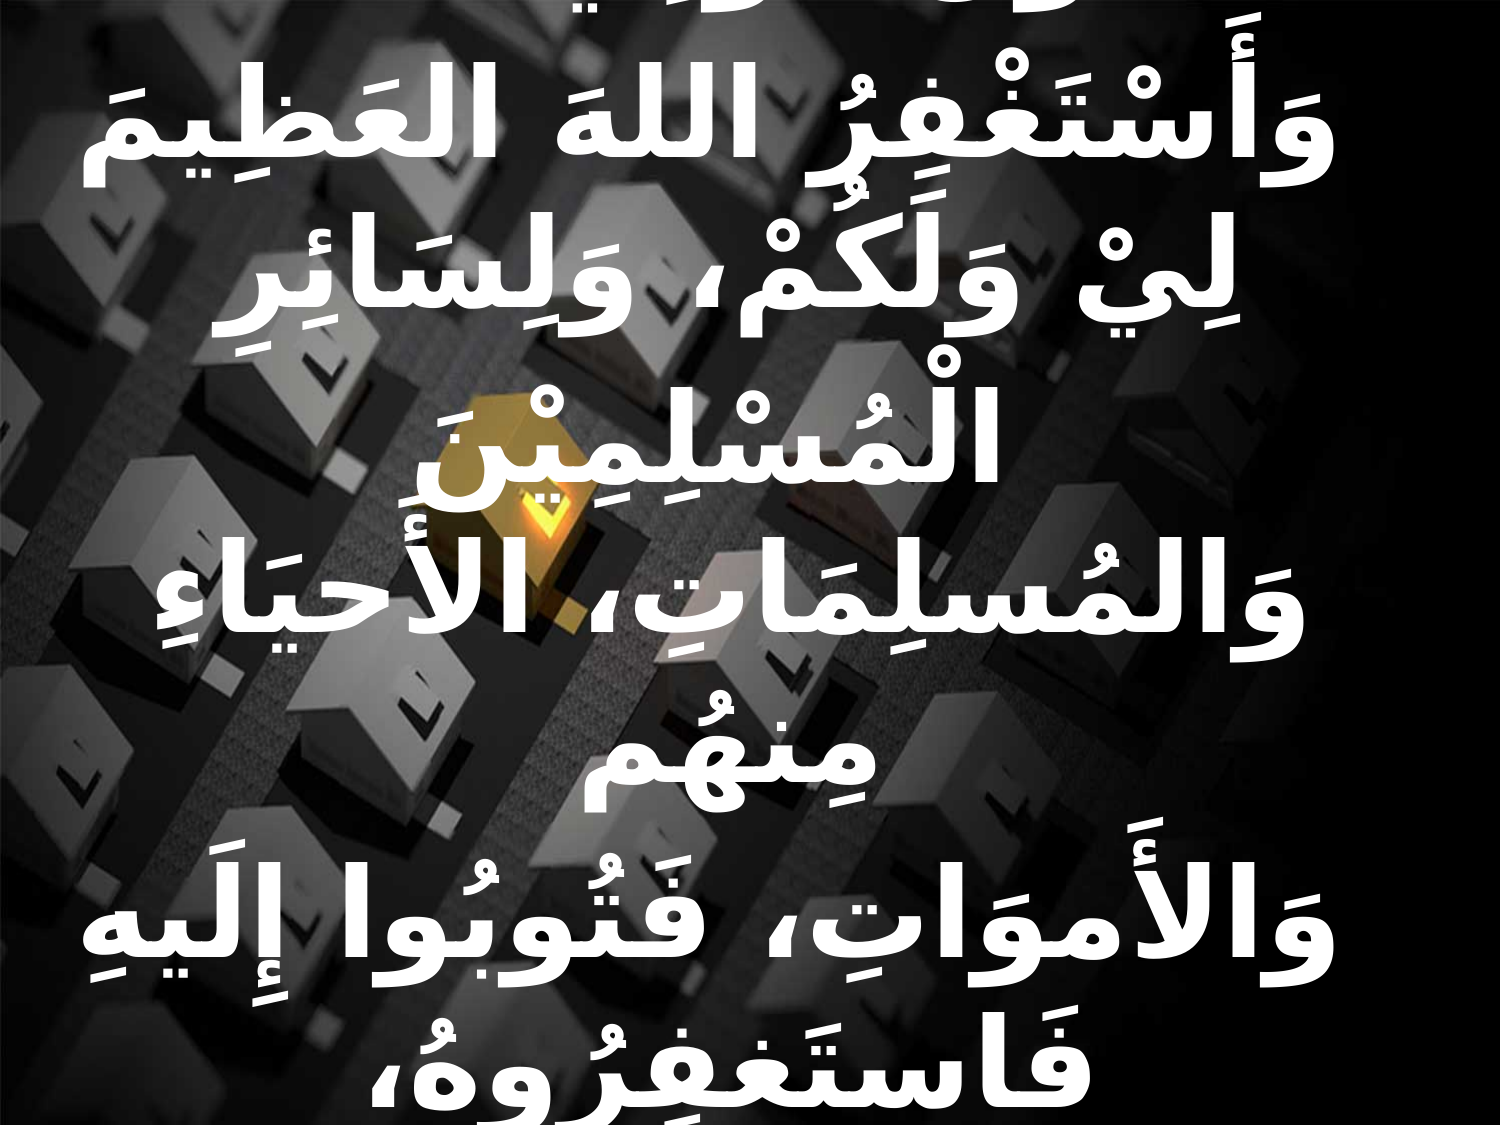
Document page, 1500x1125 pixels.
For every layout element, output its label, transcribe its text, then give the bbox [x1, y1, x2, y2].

picture [0, 0, 1500, 1125]
text_box أَقُوْلُ قَولِي هَذَا، وَأَسْتَغْفِرُ اللهَ العَظِيمَ لِيْ وَلَكُمْ، وَلِسَائِرِ الْمُسْلِمِيْنَ وَالمُسلِمَاتِ، الأَحيَاءِ مِنهُم وَالأَموَاتِ، فَتُوبُوا إِلَيهِ فَاستَغفِرُوهُ، إِنَّهُ هُوَ التَّوَّابُ الْغَفُوْرُ [36, 114, 1425, 1050]
